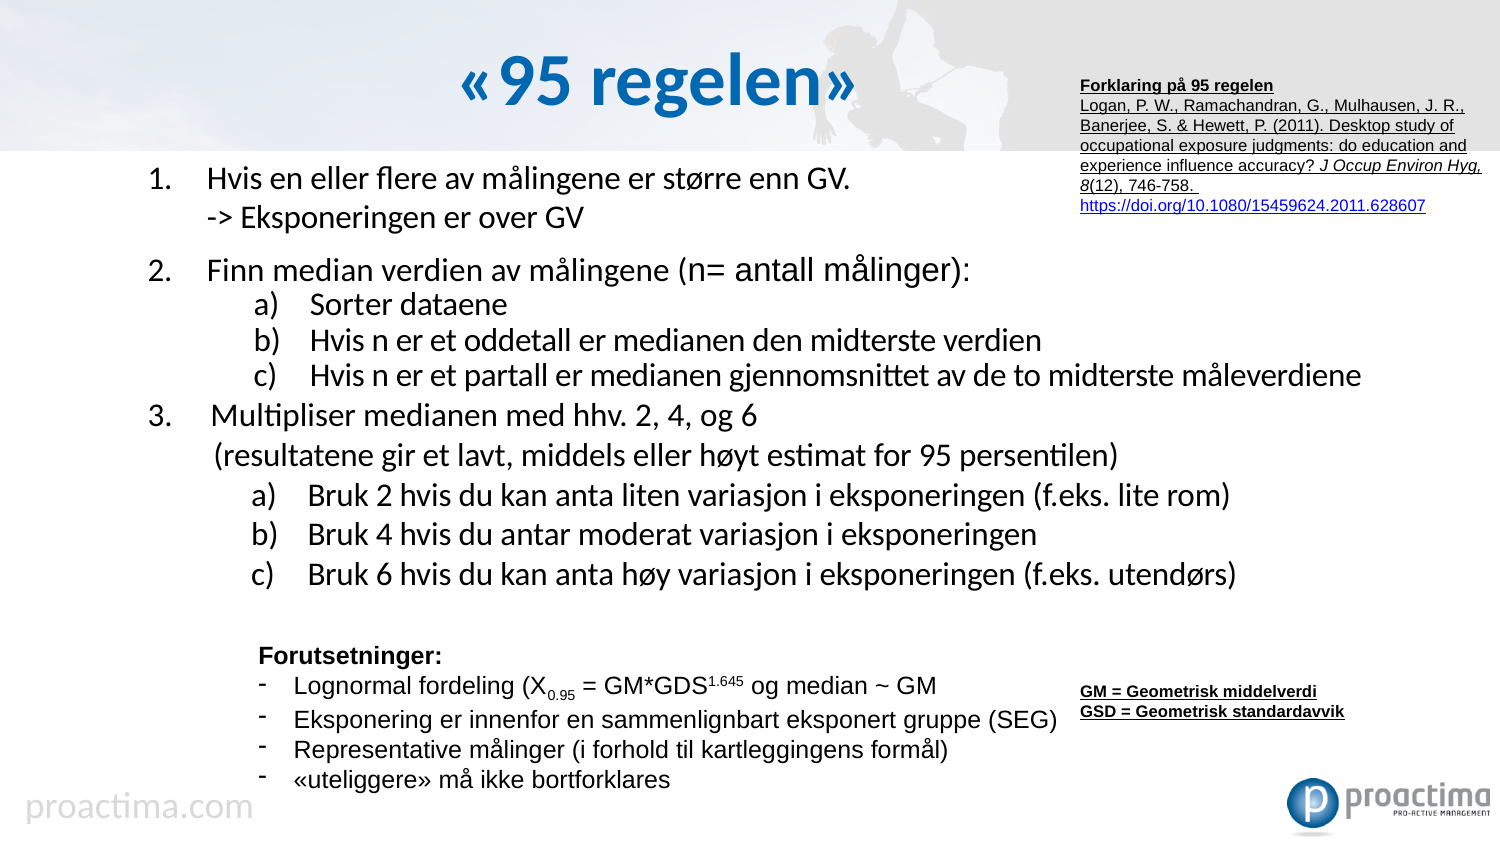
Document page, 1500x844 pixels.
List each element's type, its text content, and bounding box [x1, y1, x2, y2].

picture [1287, 778, 1490, 837]
title «95 regelen» [0, 17, 1321, 134]
text_box 1. Hvis en eller flere av målingene er større enn GV. -> Eksponeringen er over GV 2. Finn median verdien av målingene (n= antall målinger): Sorter dataene Hvis n er et oddetall er medianen den midterste verdien Hvis n er et partall er medianen gjennomsnittet av de to midterste måleverdiene 3. Multipliser medianen med hhv. 2, 4, og 6 (resultatene gir et lavt, middels eller høyt estimat for 95 persentilen) Bruk 2 hvis du kan anta liten variasjon i eksponeringen (f.eks. lite rom) Bruk 4 hvis du antar moderat variasjon i eksponeringen Bruk 6 hvis du kan anta høy variasjon i eksponeringen (f.eks. utendørs) [146, 155, 1389, 629]
text_box GM = Geometrisk middelverdi GSD = Geometrisk standardavvik [1065, 673, 1401, 729]
text_box Forutsetninger: Lognormal fordeling (X0.95 = GM*GDS1.645 og median ~ GM Eksponering er innenfor en sammenlignbart eksponert gruppe (SEG) Representative målinger (i forhold til kartleggingens formål) «uteliggere» må ikke bortforklares [243, 632, 1077, 801]
text_box Forklaring på 95 regelen Logan, P. W., Ramachandran, G., Mulhausen, J. R., Banerjee, S. & Hewett, P. (2011). Desktop study of occupational exposure judgments: do education and experience influence accuracy? J Occup Environ Hyg, 8(12), 746-758. https://doi.org/10.1080/15459624.2011.628607 [1065, 67, 1500, 243]
